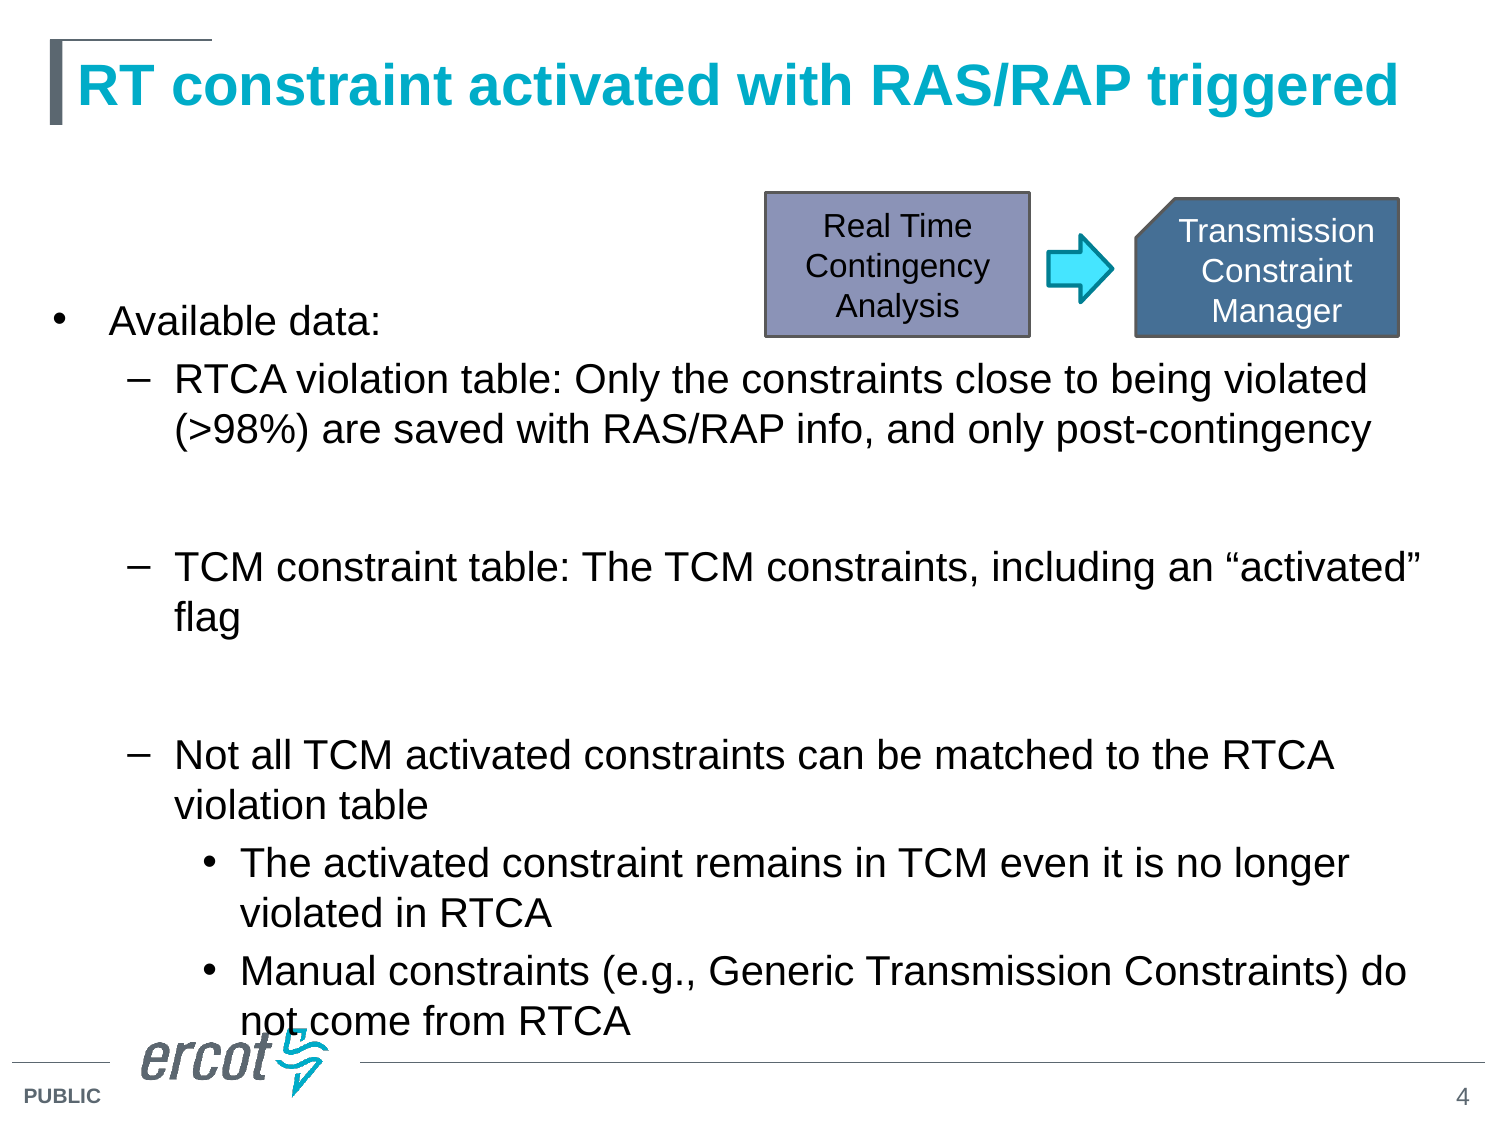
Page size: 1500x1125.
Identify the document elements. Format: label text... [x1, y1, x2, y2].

picture [137, 1036, 332, 1100]
list Available data: RTCA violation table: Only the constraints close to being violated (>98%) are saved with RAS/RAP info, and only post-contingency TCM constraint table: The TCM constraints, including an “activated” flag Not all TCM activated constraints can be matched to the RTCA violation table The activated constraint remains in TCM even it is no longer violated in RTCA Manual constraints (e.g., Generic Transmission Constraints) do not come from RTCA [37, 285, 1438, 1036]
title RT constraint activated with RAS/RAP triggered [62, 39, 1450, 228]
text_box [1046, 233, 1115, 305]
text_box Transmission Constraint Manager [1133, 196, 1401, 339]
text_box Real Time Contingency Analysis [764, 190, 1032, 338]
